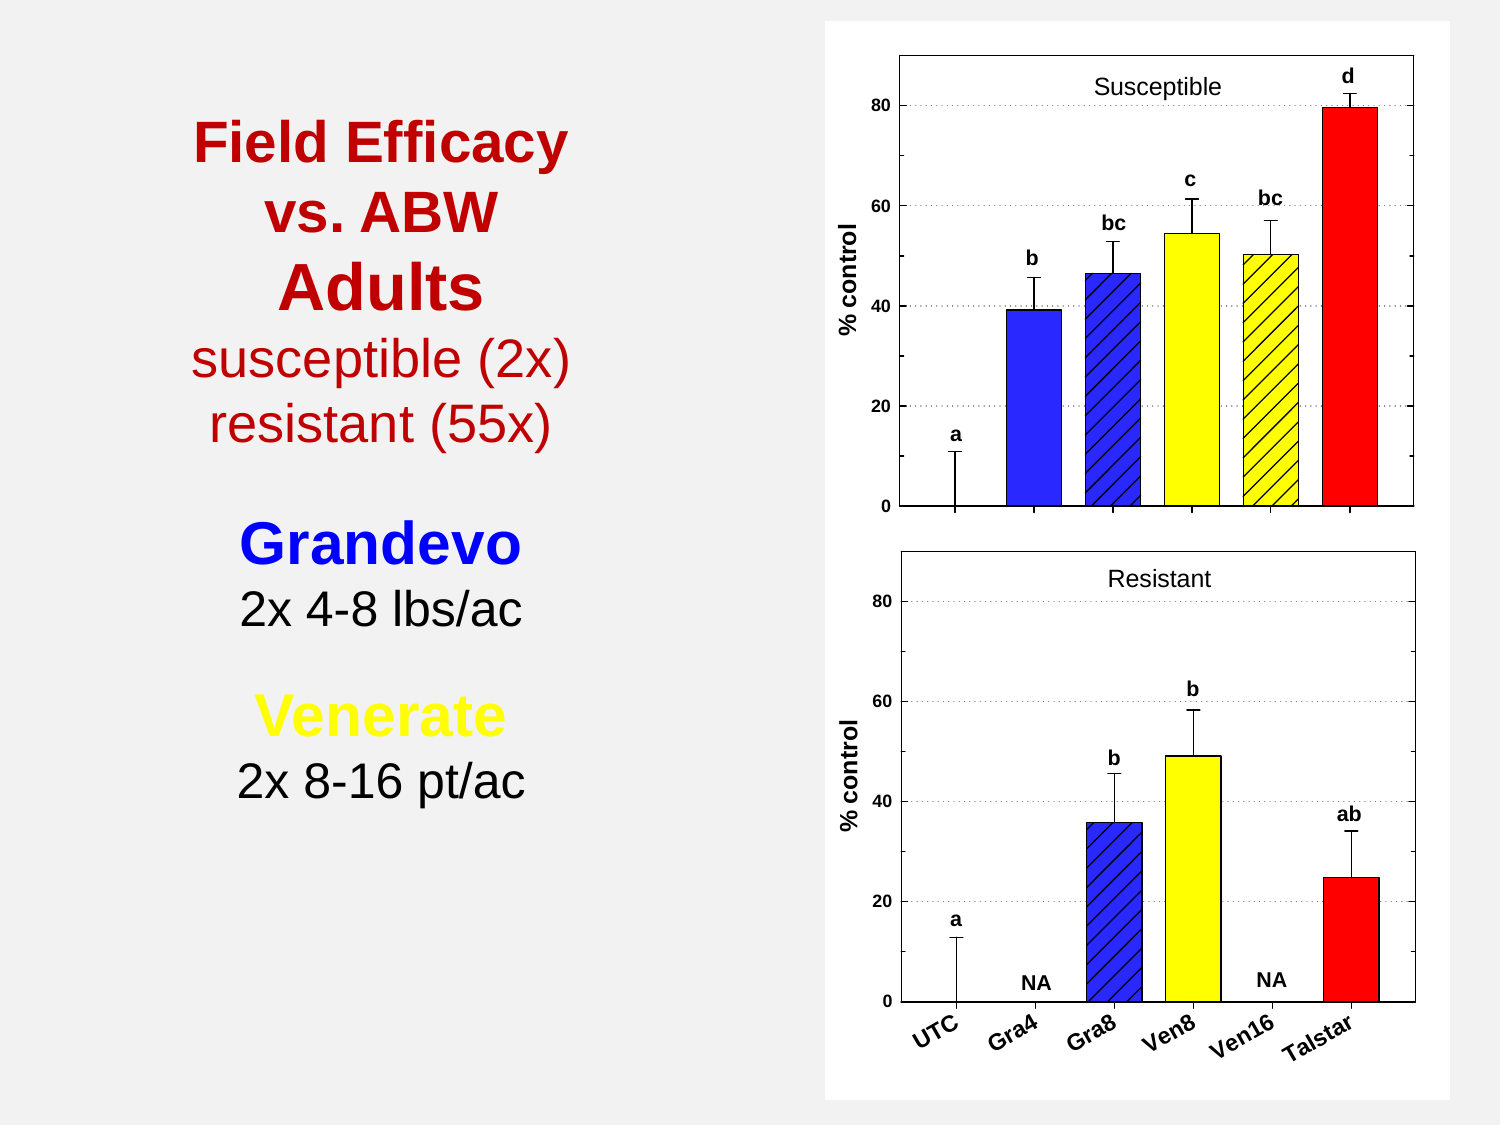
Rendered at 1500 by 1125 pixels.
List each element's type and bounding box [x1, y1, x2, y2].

text_box [824, 20, 1451, 1101]
text_box [12, 24, 750, 888]
